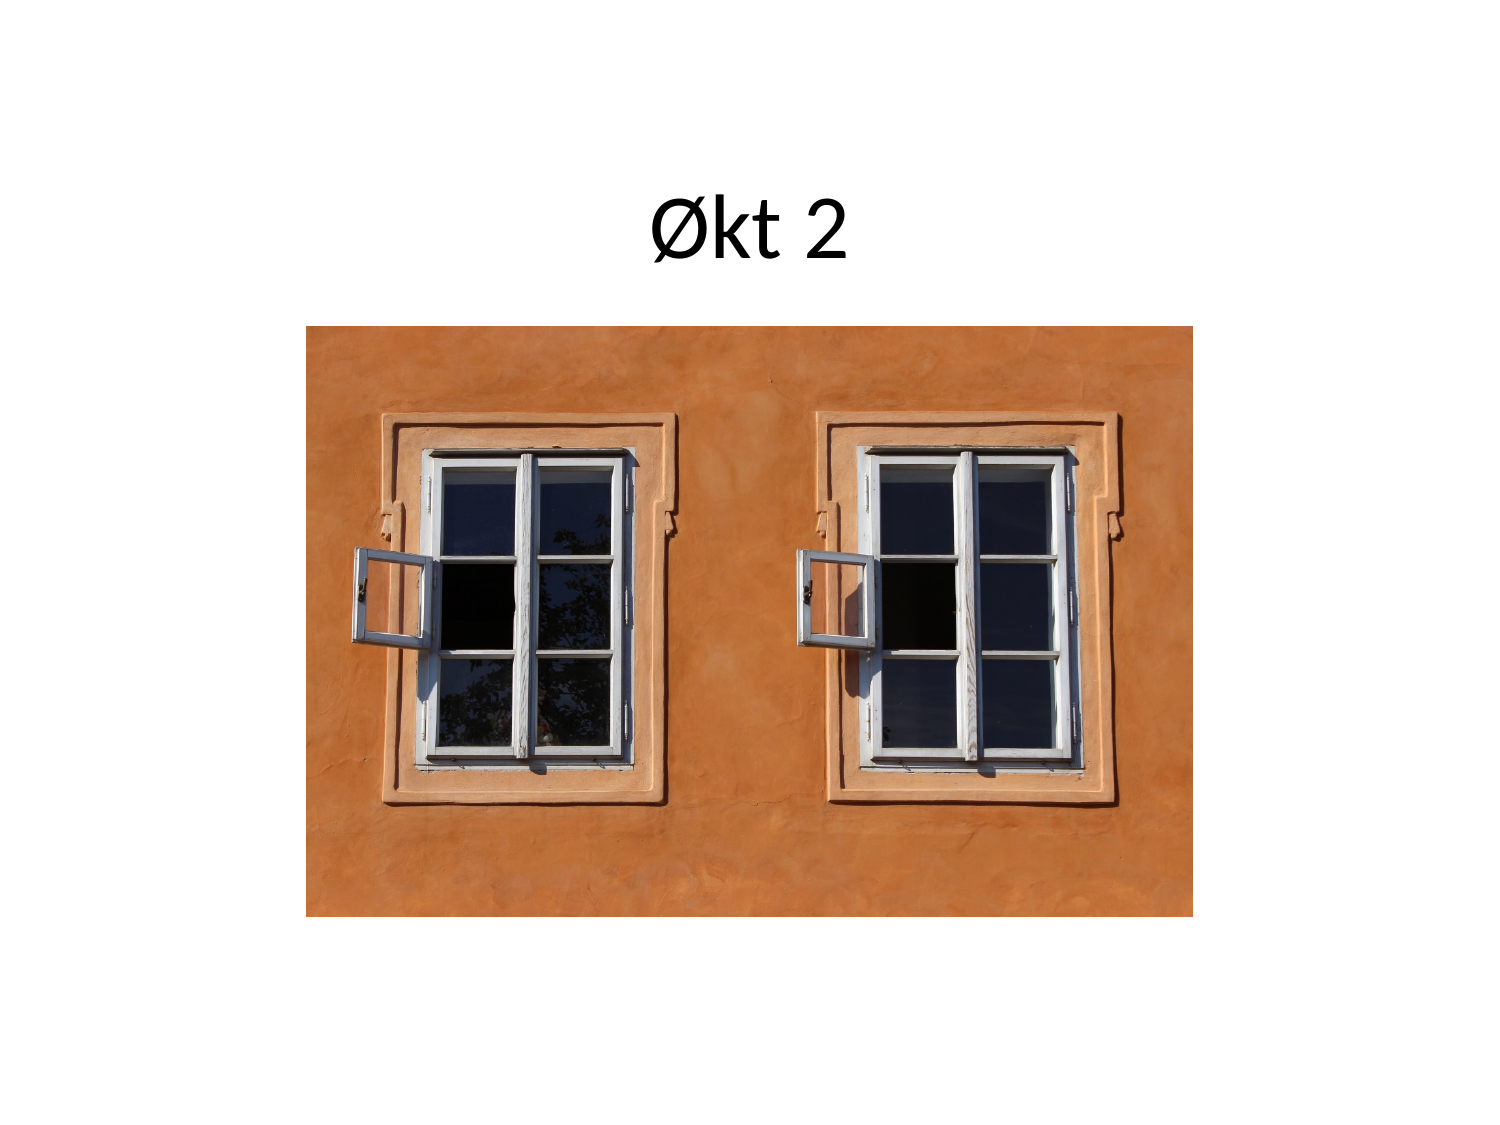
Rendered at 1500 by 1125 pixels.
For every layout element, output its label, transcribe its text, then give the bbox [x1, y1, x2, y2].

picture [306, 326, 1194, 918]
title Økt 2 [112, 101, 1388, 343]
